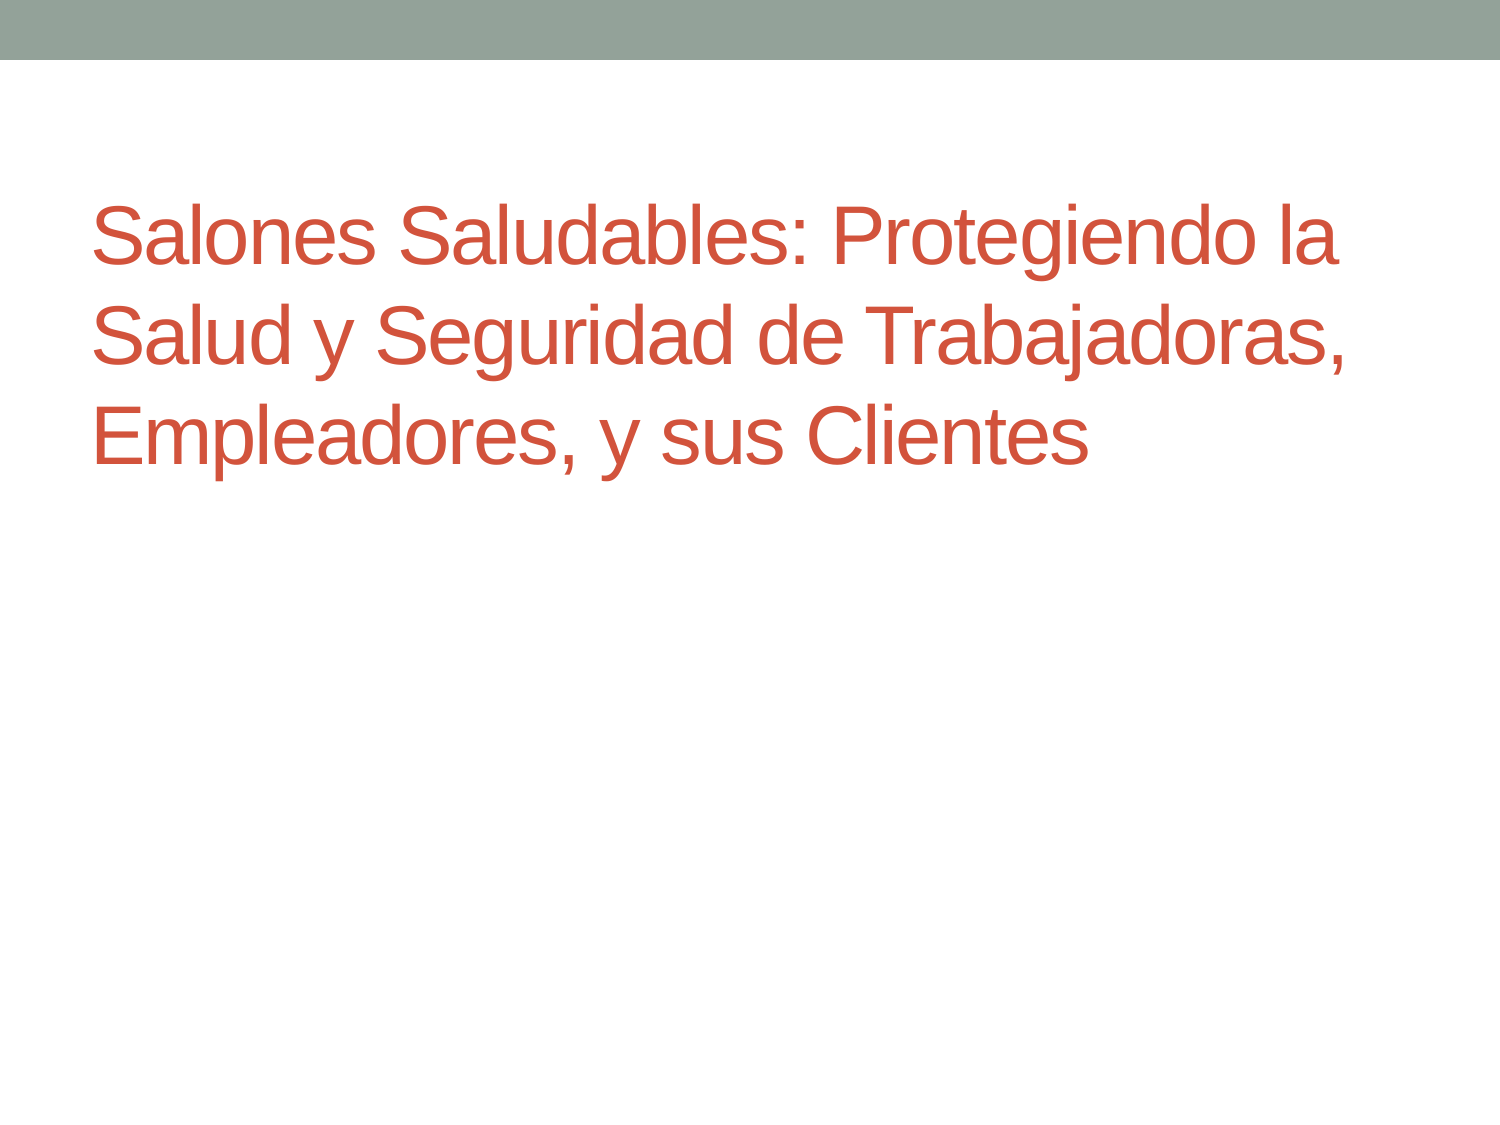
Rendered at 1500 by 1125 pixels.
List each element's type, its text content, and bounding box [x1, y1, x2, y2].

title Salones Saludables: Protegiendo la Salud y Seguridad de Trabajadoras, Empleadores, y sus Clientes [75, 87, 1425, 575]
